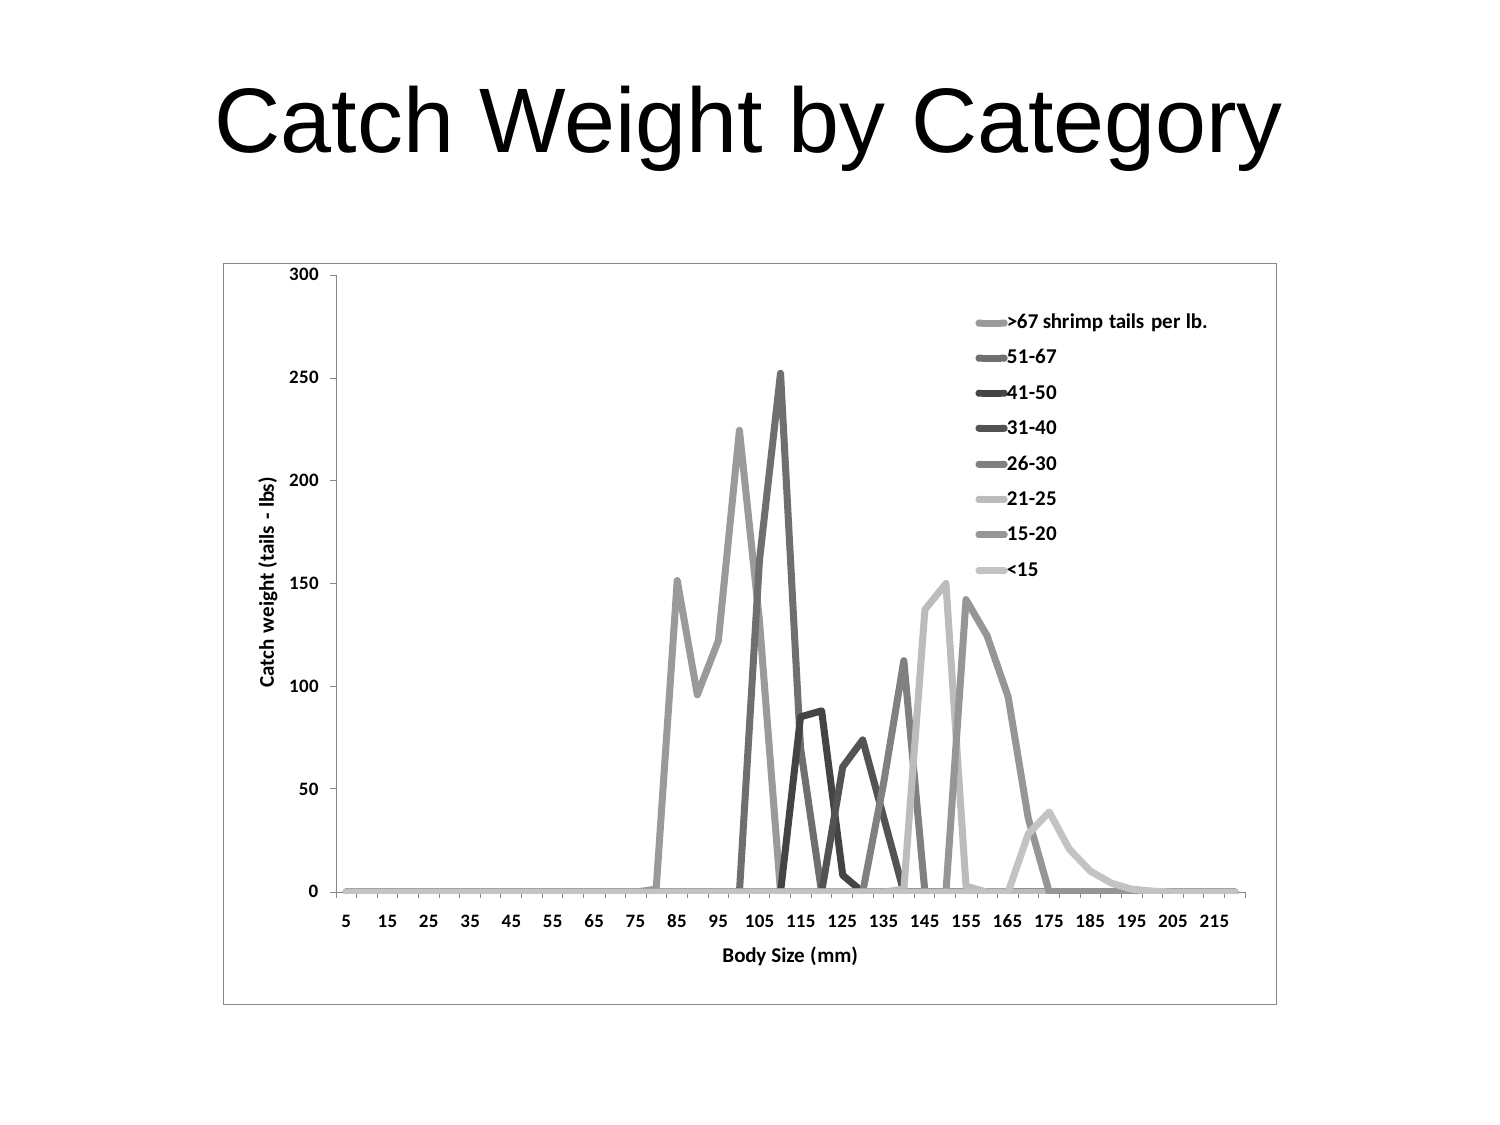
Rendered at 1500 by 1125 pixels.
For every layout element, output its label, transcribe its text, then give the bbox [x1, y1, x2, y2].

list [222, 262, 1278, 1006]
title Catch Weight by Category [74, 44, 1425, 188]
